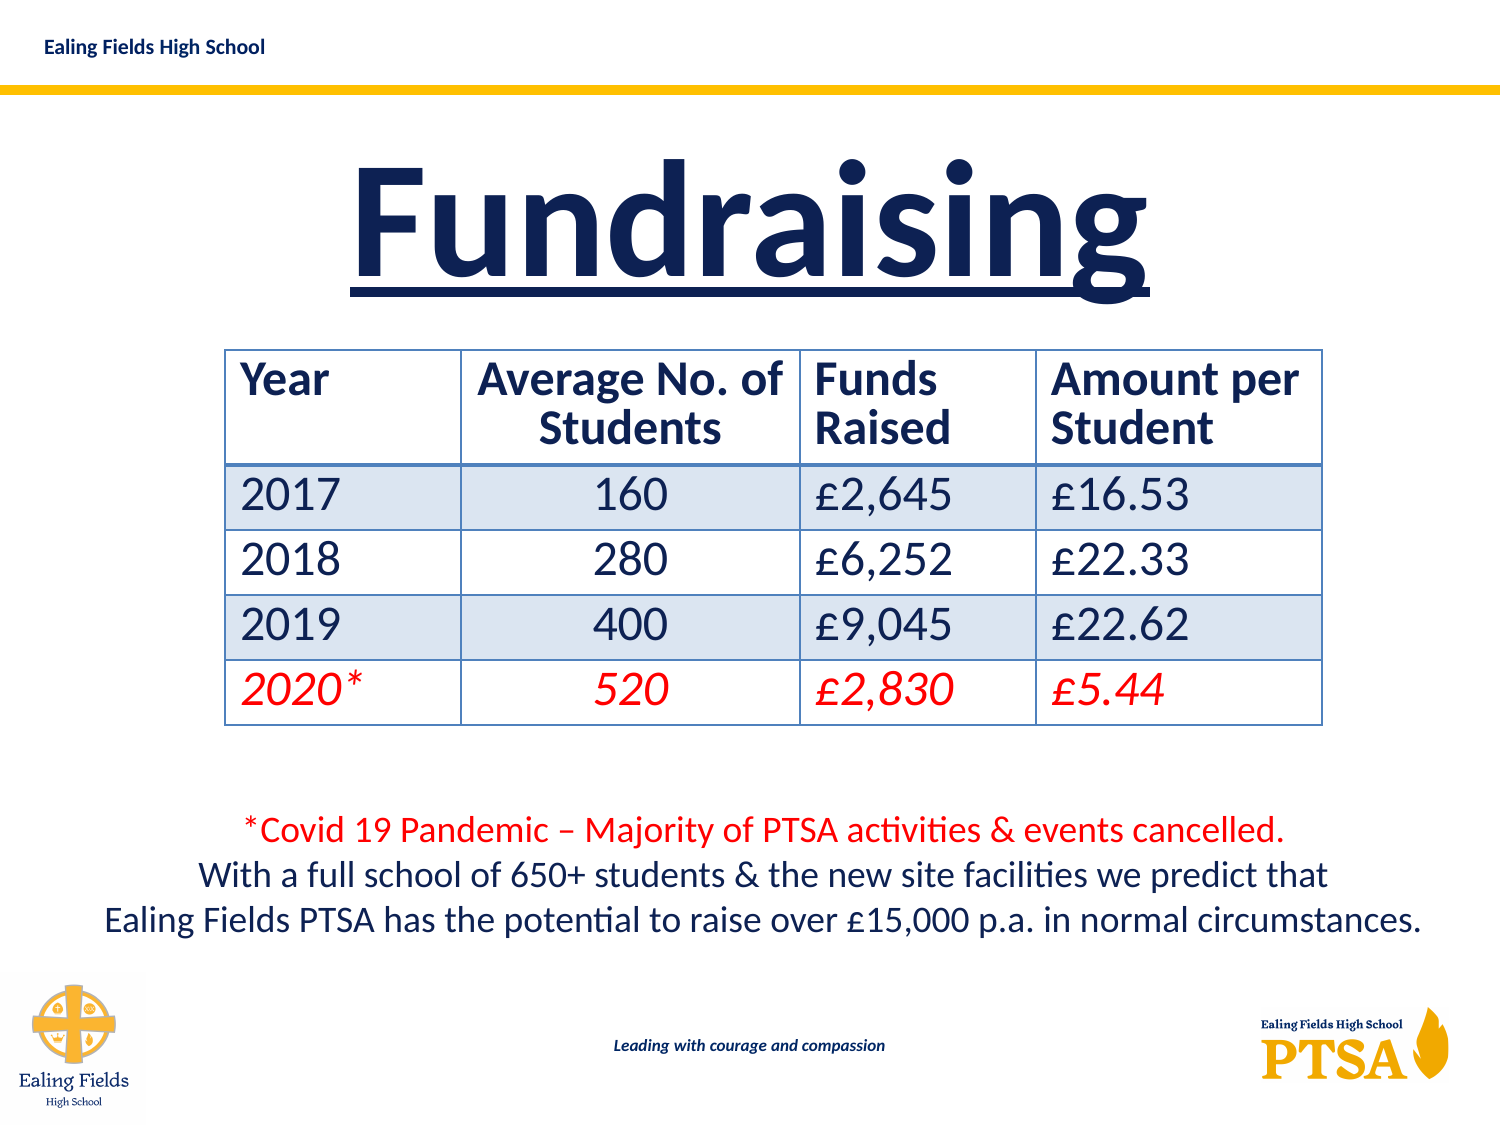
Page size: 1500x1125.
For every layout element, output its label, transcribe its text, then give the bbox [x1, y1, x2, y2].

text_box *Covid 19 Pandemic – Majority of PTSA activities & events cancelled. With a full school of 650+ students & the new site facilities we predict that Ealing Fields PTSA has the potential to raise over £15,000 p.a. in normal circumstances. [74, 797, 1453, 948]
table_cell 2019 [226, 596, 460, 659]
table_cell £2,645 [801, 467, 1035, 529]
table_cell £22.33 [1037, 531, 1321, 594]
table_cell 2018 [226, 531, 460, 594]
table_cell 520 [462, 661, 799, 724]
table_header Average No. of Students [462, 351, 799, 463]
table_cell £5.44 [1037, 661, 1321, 724]
table_cell £2,830 [801, 661, 1035, 724]
table_header Amount per Student [1037, 351, 1321, 463]
table_cell £16.53 [1037, 467, 1321, 529]
table_cell £22.62 [1037, 596, 1321, 659]
table_cell £6,252 [801, 531, 1035, 594]
table_cell £9,045 [801, 596, 1035, 659]
table_cell 2017 [226, 467, 460, 529]
picture [0, 972, 146, 1125]
table_header Funds Raised [801, 351, 1035, 463]
picture [1261, 1007, 1449, 1083]
table_cell 160 [462, 467, 799, 529]
table_cell 400 [462, 596, 799, 659]
title Fundraising [0, 102, 1500, 290]
table_cell 280 [462, 531, 799, 594]
table_cell 2020* [226, 661, 460, 724]
table_header Year [226, 351, 460, 463]
